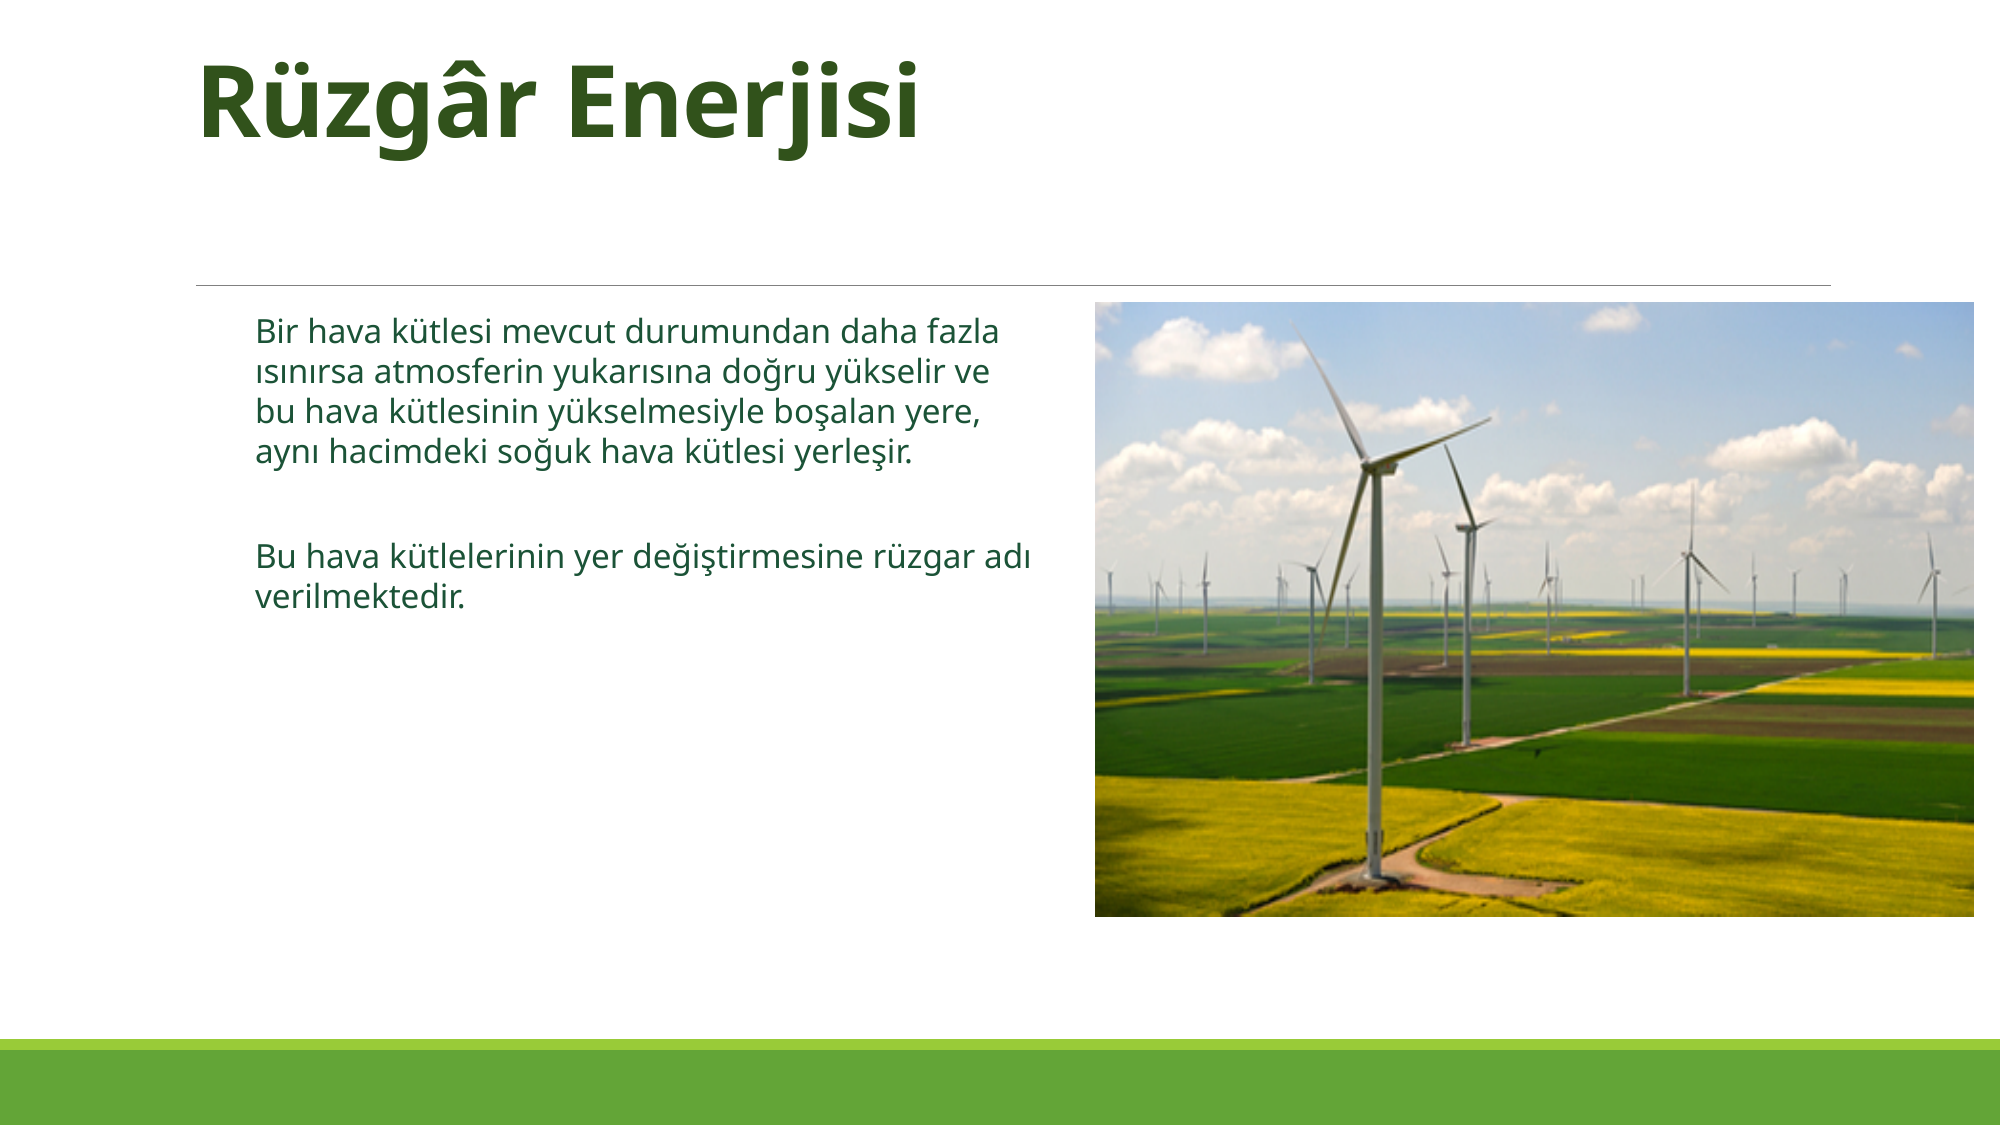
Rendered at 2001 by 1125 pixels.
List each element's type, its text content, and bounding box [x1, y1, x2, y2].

picture [1094, 302, 1974, 918]
title Rüzgâr Enerjisi [180, 47, 1830, 285]
list Bir hava kütlesi mevcut durumundan daha fazla ısınırsa atmosferin yukarısına doğru yükselir ve bu hava kütlesinin yükselmesiyle boşalan yere, aynı hacimdeki soğuk hava kütlesi yerleşir. Bu hava kütlelerinin yer değiştirmesine rüzgar adı verilmektedir. [180, 302, 1035, 963]
